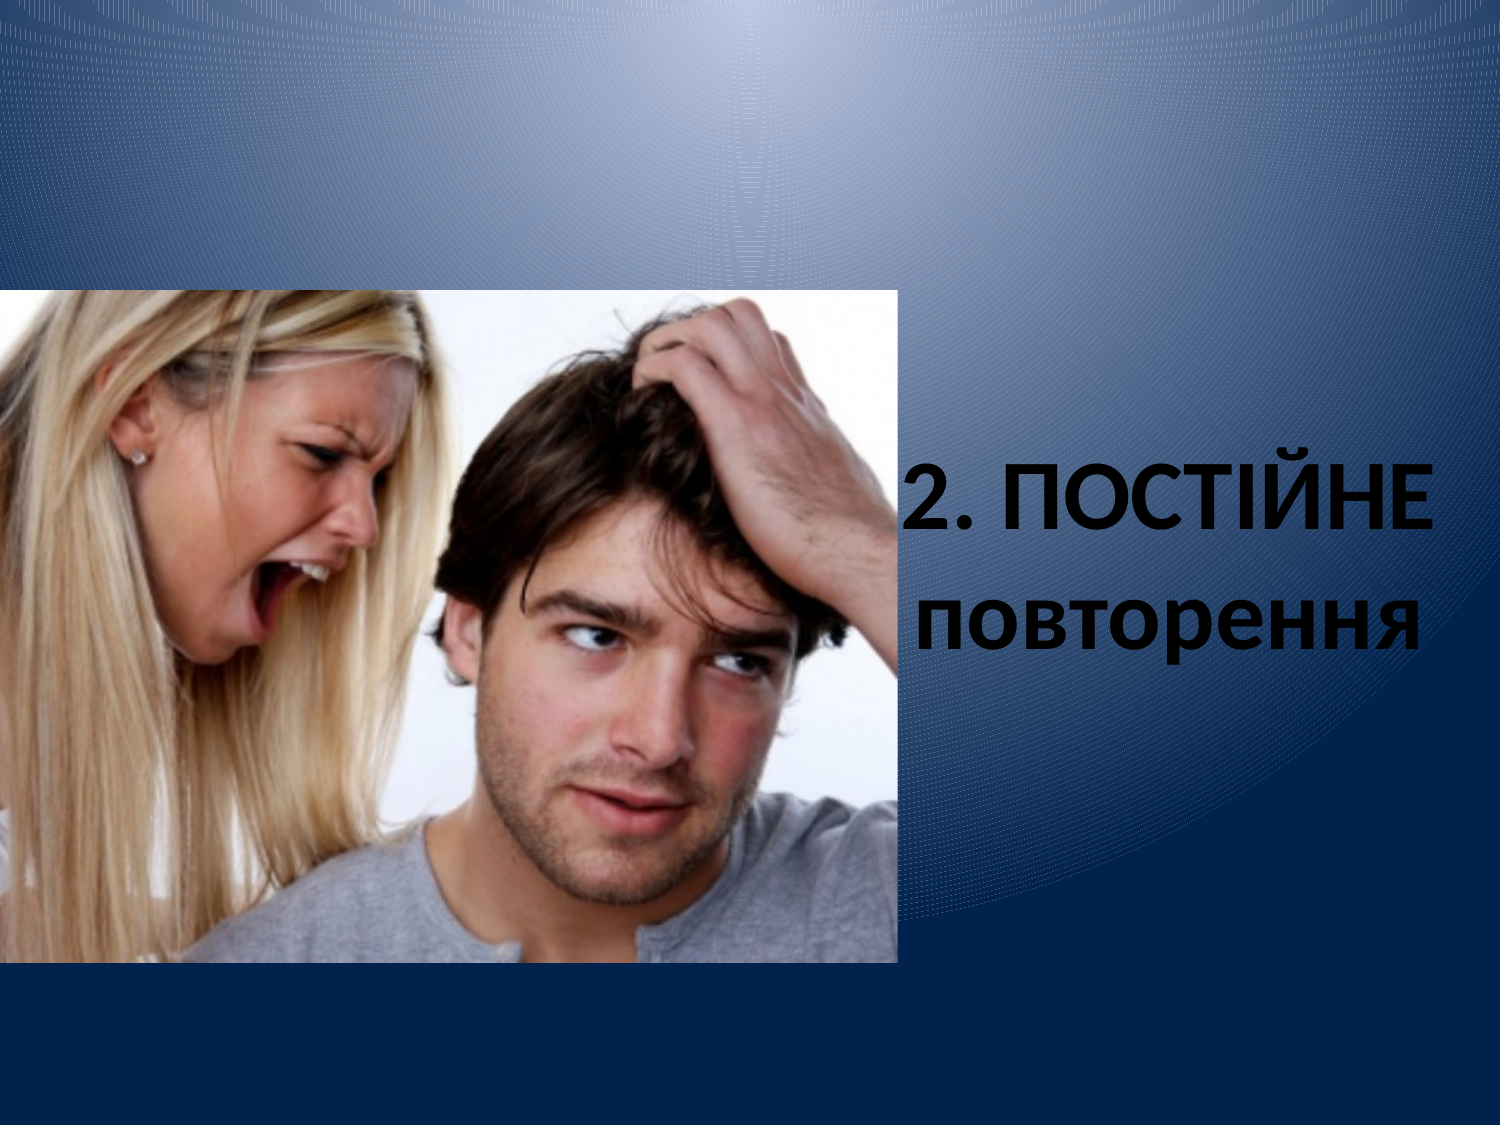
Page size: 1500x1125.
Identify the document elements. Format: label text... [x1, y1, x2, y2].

picture [0, 290, 898, 963]
title 2. ПОСТІЙНЕ повторення [898, 290, 1500, 929]
